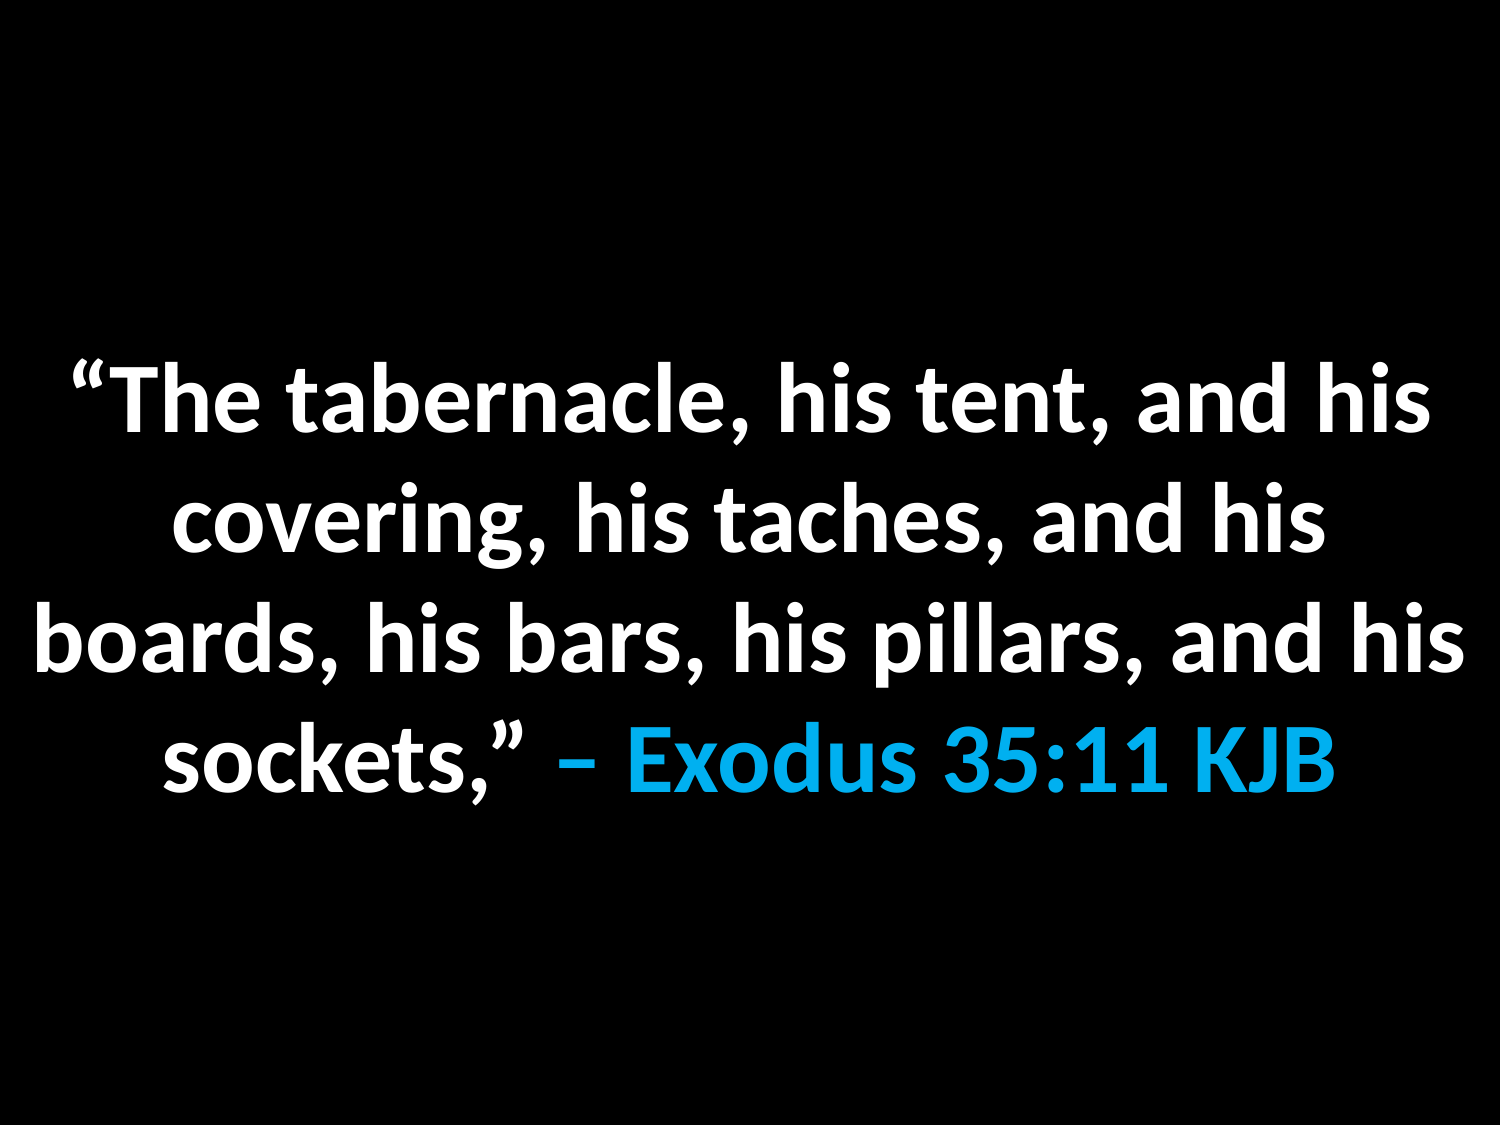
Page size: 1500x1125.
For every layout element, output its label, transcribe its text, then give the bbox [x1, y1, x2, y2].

text_box “The tabernacle, his tent, and his covering, his taches, and his boards, his bars, his pillars, and his sockets,” – Exodus 35:11 KJB [0, 324, 1500, 820]
